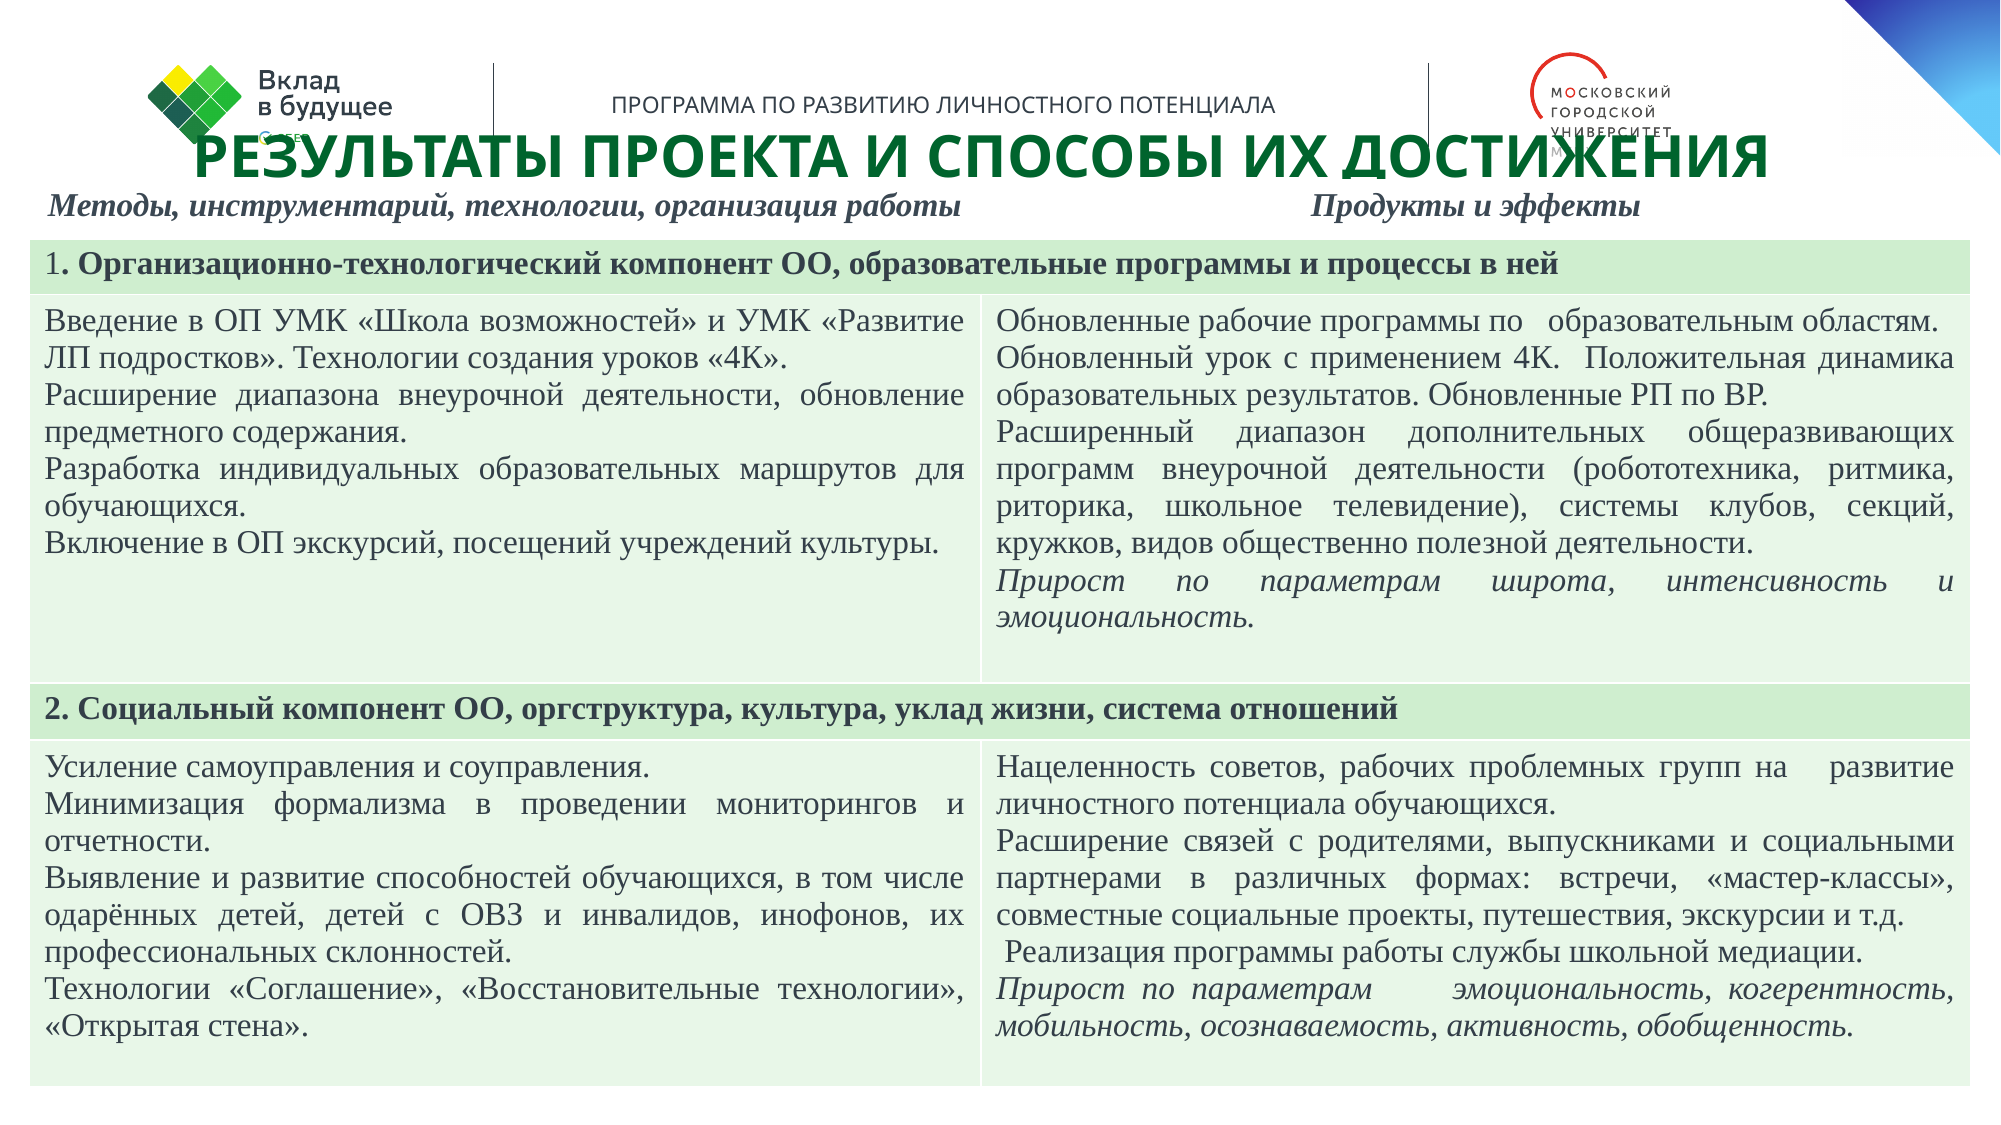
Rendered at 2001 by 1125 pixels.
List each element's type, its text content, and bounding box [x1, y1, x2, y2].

picture [147, 65, 392, 127]
picture [1842, 0, 2001, 157]
table_header Продукты и эффекты [982, 180, 1970, 234]
table_cell Обновленные рабочие программы по образовательным областям. Обновленный урок с применением 4К. Положительная динамика образовательных результатов. Обновленные РП по ВР. Расширенный диапазон дополнительных общеразвивающих программ внеурочной деятельности (робототехника, ритмика, риторика, школьное телевидение), системы клубов, секций, кружков, видов общественно полезной деятельности. Прирост по параметрам широта, интенсивность и эмоциональность. [982, 295, 1970, 682]
table_cell 2. Социальный компонент ОО, оргструктура, культура, уклад жизни, система отношений [30, 684, 1970, 739]
table_cell 1. Организационно-технологический компонент ОО, образовательные программы и процессы в ней [30, 240, 1970, 294]
table_cell Усиление самоуправления и соуправления. Минимизация формализма в проведении мониторингов и отчетности. Выявление и развитие способностей обучающихся, в том числе одарённых детей, детей с ОВЗ и инвалидов, инофонов, их профессиональных склонностей. Технологии «Соглашение», «Восстановительные технологии», «Открытая стена». [30, 741, 980, 1086]
text_box Результаты проекта и Способы их ДОСТИЖЕНИЯ [44, 127, 1921, 179]
table_cell Введение в ОП УМК «Школа возможностей» и УМК «Развитие ЛП подростков». Технологии создания уроков «4К». Расширение диапазона внеурочной деятельности, обновление предметного содержания. Разработка индивидуальных образовательных маршрутов для обучающихся. Включение в ОП экскурсий, посещений учреждений культуры. [30, 295, 980, 682]
table_header Методы, инструментарий, технологии, организация работы [30, 180, 980, 234]
table_cell Нацеленность советов, рабочих проблемных групп на развитие личностного потенциала обучающихся. Расширение связей с родителями, выпускниками и социальными партнерами в различных формах: встречи, «мастер-классы», совместные социальные проекты, путешествия, экскурсии и т.д. Реализация программы работы службы школьной медиации. Прирост по параметрам эмоциональность, когерентность, мобильность, осознаваемость, активность, обобщенность. [982, 741, 1970, 1086]
picture [1530, 52, 1671, 127]
